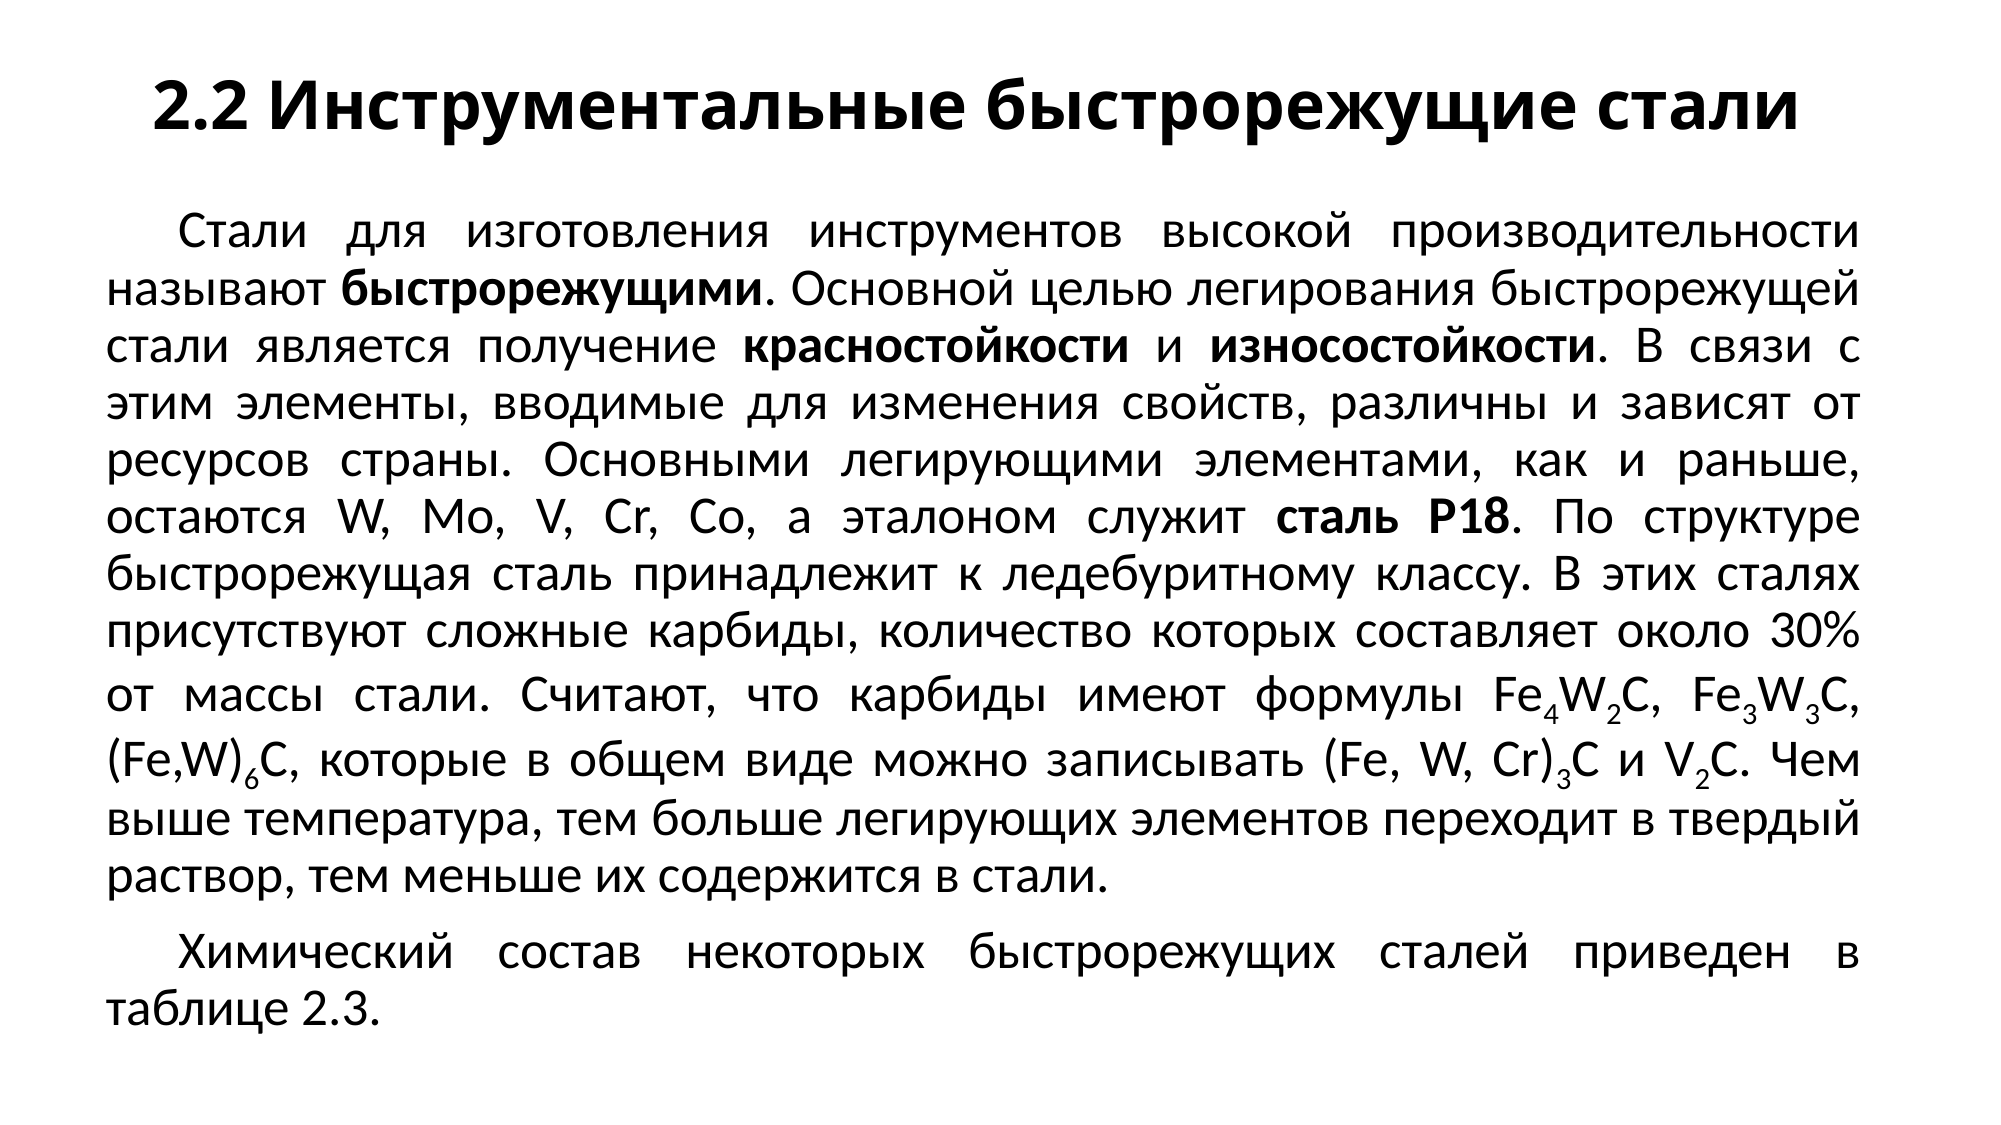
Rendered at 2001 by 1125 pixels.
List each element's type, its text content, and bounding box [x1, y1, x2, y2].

list Стали для изготовления инструментов высокой производительности называют быстрорежущими. Основной целью легирования быстрорежущей стали является получение красностойкости и износостойкости. В связи с этим элементы, вводимые для изменения свойств, различны и зависят от ресурсов страны. Основными легирующими элементами, как и раньше, остаются W, Mo, V, Cr, Co, а эталоном служит сталь Р18. По структуре быстрорежущая сталь принадлежит к ледебуритному классу. В этих сталях присутствуют сложные карбиды, количество которых составляет около 30% от массы стали. Считают, что карбиды имеют формулы Fe4W2C, Fe3W3C, (Fe,W)6C, которые в общем виде можно записывать (Fe, W, Cr)3С и V2C. Чем выше температура, тем больше легирующих элементов переходит в твердый раствор, тем меньше их содержится в стали. Химический состав некоторых быстрорежущих сталей приведен в таблице 2.3. [90, 194, 1877, 1082]
title 2.2 Инструментальные быстрорежущие стали [137, 59, 1863, 156]
